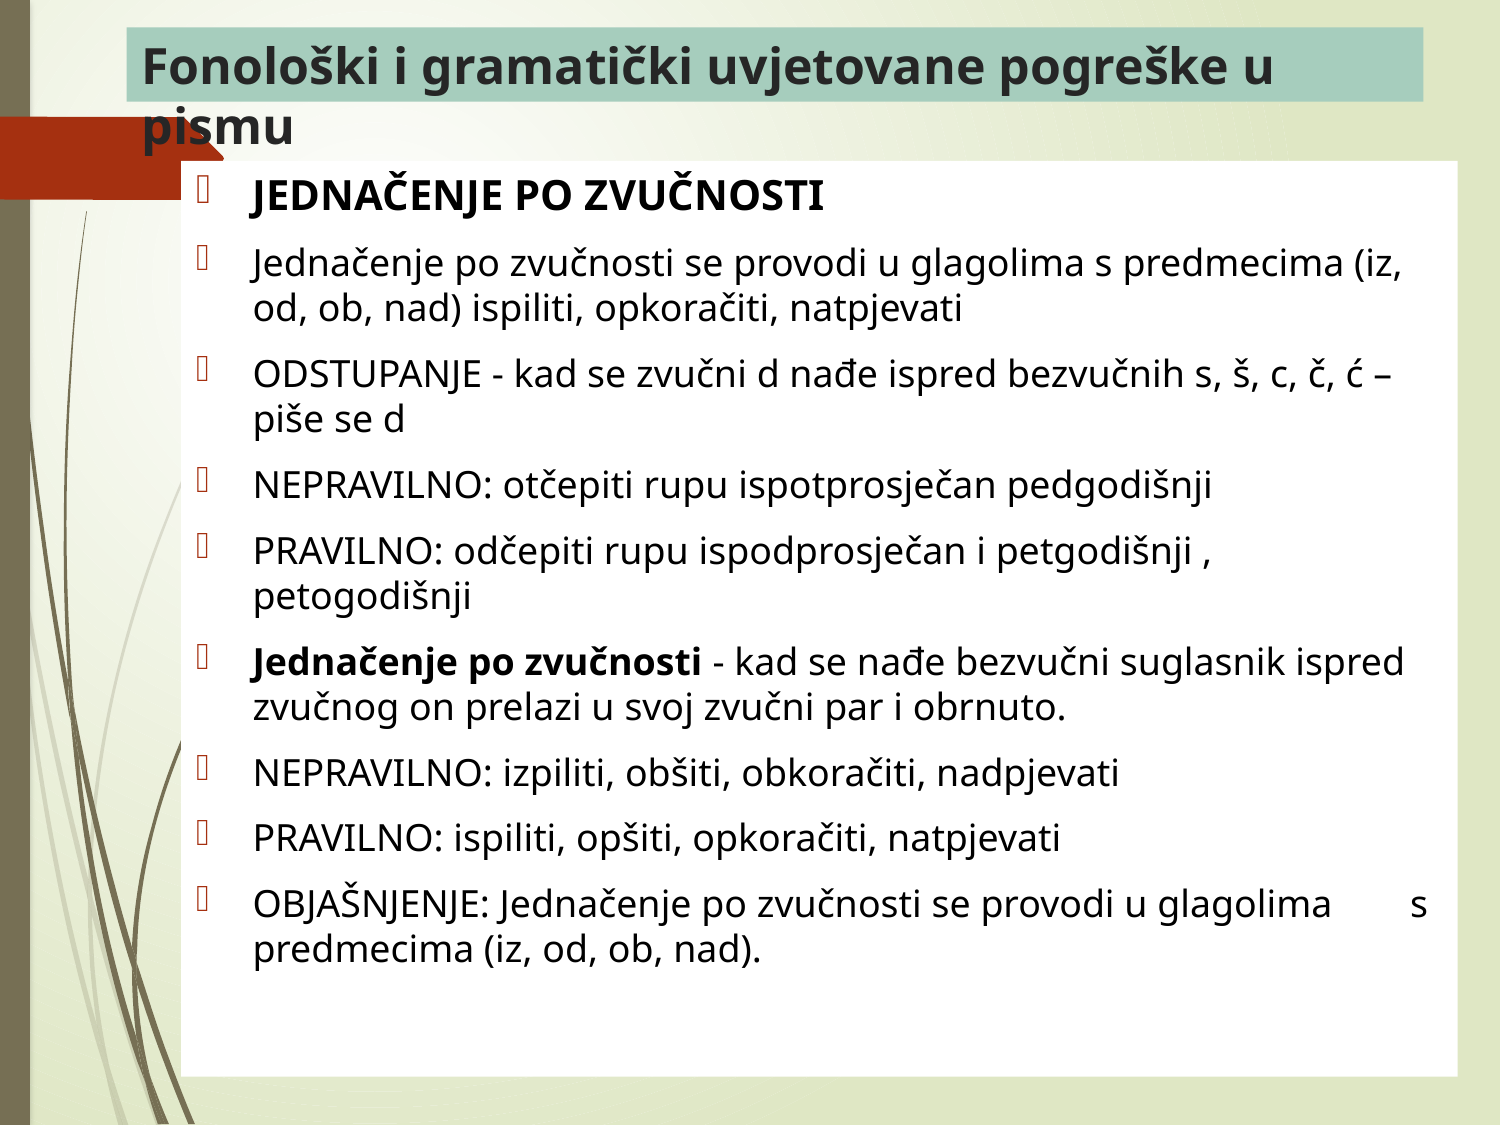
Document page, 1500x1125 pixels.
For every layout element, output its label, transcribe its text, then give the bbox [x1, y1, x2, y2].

title Fonološki i gramatički uvjetovane pogreške u pismu [126, 27, 1424, 102]
list JEDNAČENJE PO ZVUČNOSTI Jednačenje po zvučnosti se provodi u glagolima s predmecima (iz, od, ob, nad) ispiliti, opkoračiti, natpjevati ODSTUPANJE - kad se zvučni d nađe ispred bezvučnih s, š, c, č, ć – piše se d NEPRAVILNO: otčepiti rupu ispotprosječan pedgodišnji PRAVILNO: odčepiti rupu ispodprosječan i petgodišnji , petogodišnji Jednačenje po zvučnosti - kad se nađe bezvučni suglasnik ispred zvučnog on prelazi u svoj zvučni par i obrnuto. NEPRAVILNO: izpiliti, obšiti, obkoračiti, nadpjevati PRAVILNO: ispiliti, opšiti, opkoračiti, natpjevati OBJAŠNJENJE: Jednačenje po zvučnosti se provodi u glagolima s predmecima (iz, od, ob, nad). [181, 160, 1458, 1077]
